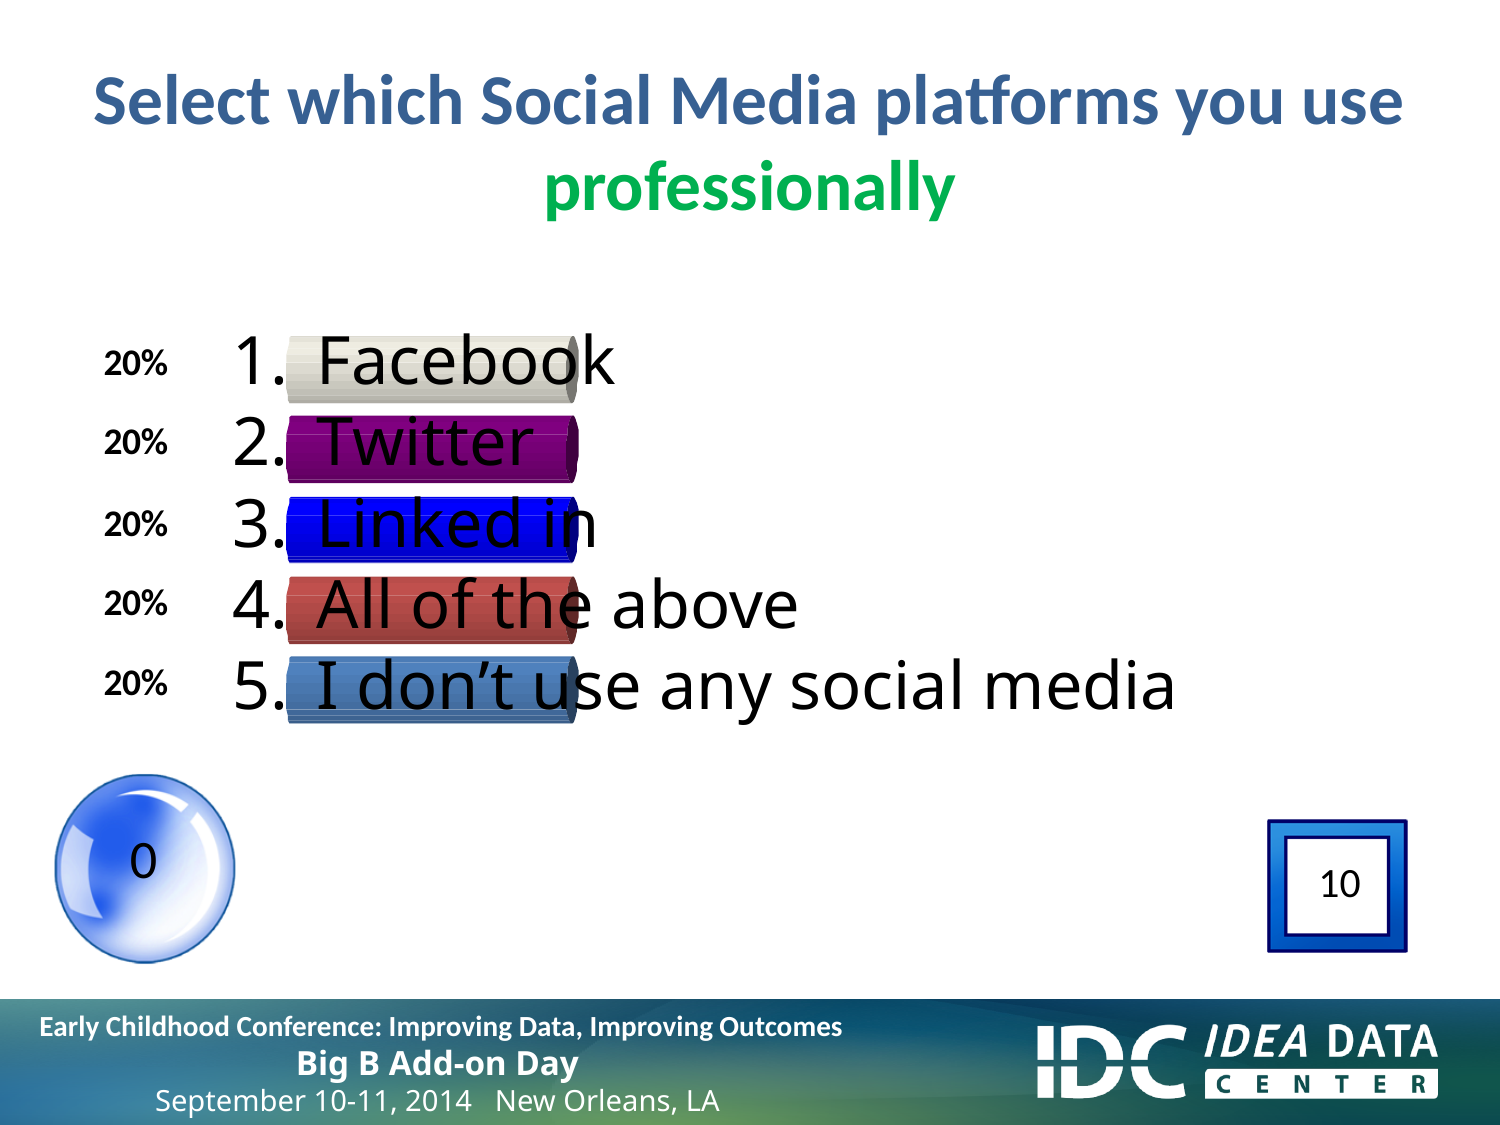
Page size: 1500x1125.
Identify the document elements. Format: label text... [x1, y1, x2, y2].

picture [849, 1002, 860, 1008]
picture [0, 999, 1500, 1125]
text_box Facebook Twitter Linked in All of the above I don’t use any social media [257, 322, 1343, 812]
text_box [37, 749, 253, 988]
title Select which Social Media platforms you use professionally [75, 45, 1425, 233]
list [90, 268, 1237, 766]
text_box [1235, 783, 1440, 988]
